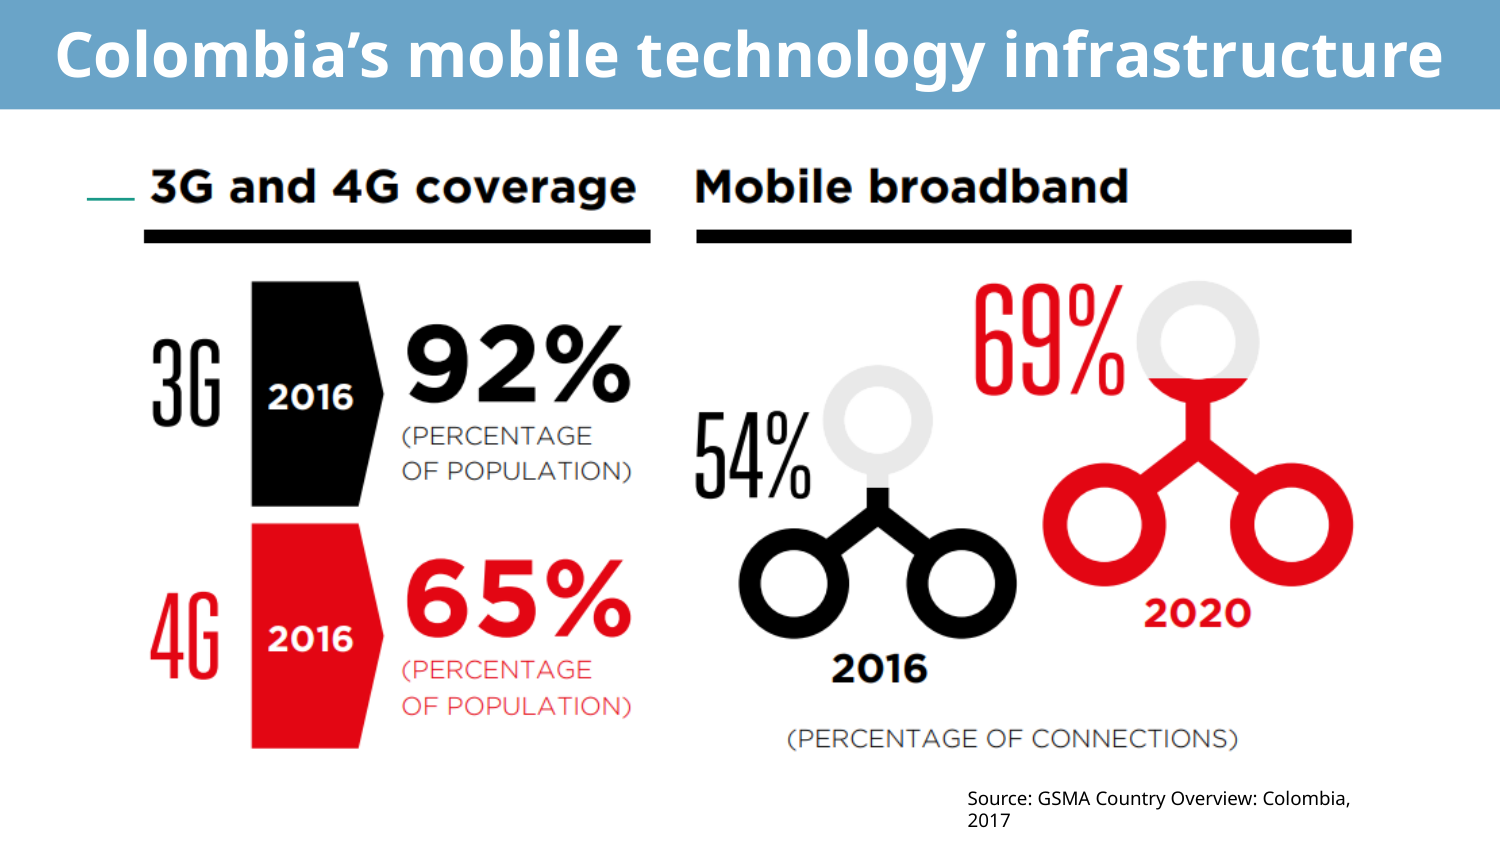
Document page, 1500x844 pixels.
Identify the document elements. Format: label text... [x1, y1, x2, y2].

text_box Source: GSMA Country Overview: Colombia, 2017 [952, 771, 1401, 809]
text_box Colombia’s mobile technology infrastructure [12, 0, 1488, 101]
picture [134, 135, 1366, 788]
text_box [0, 0, 1500, 110]
